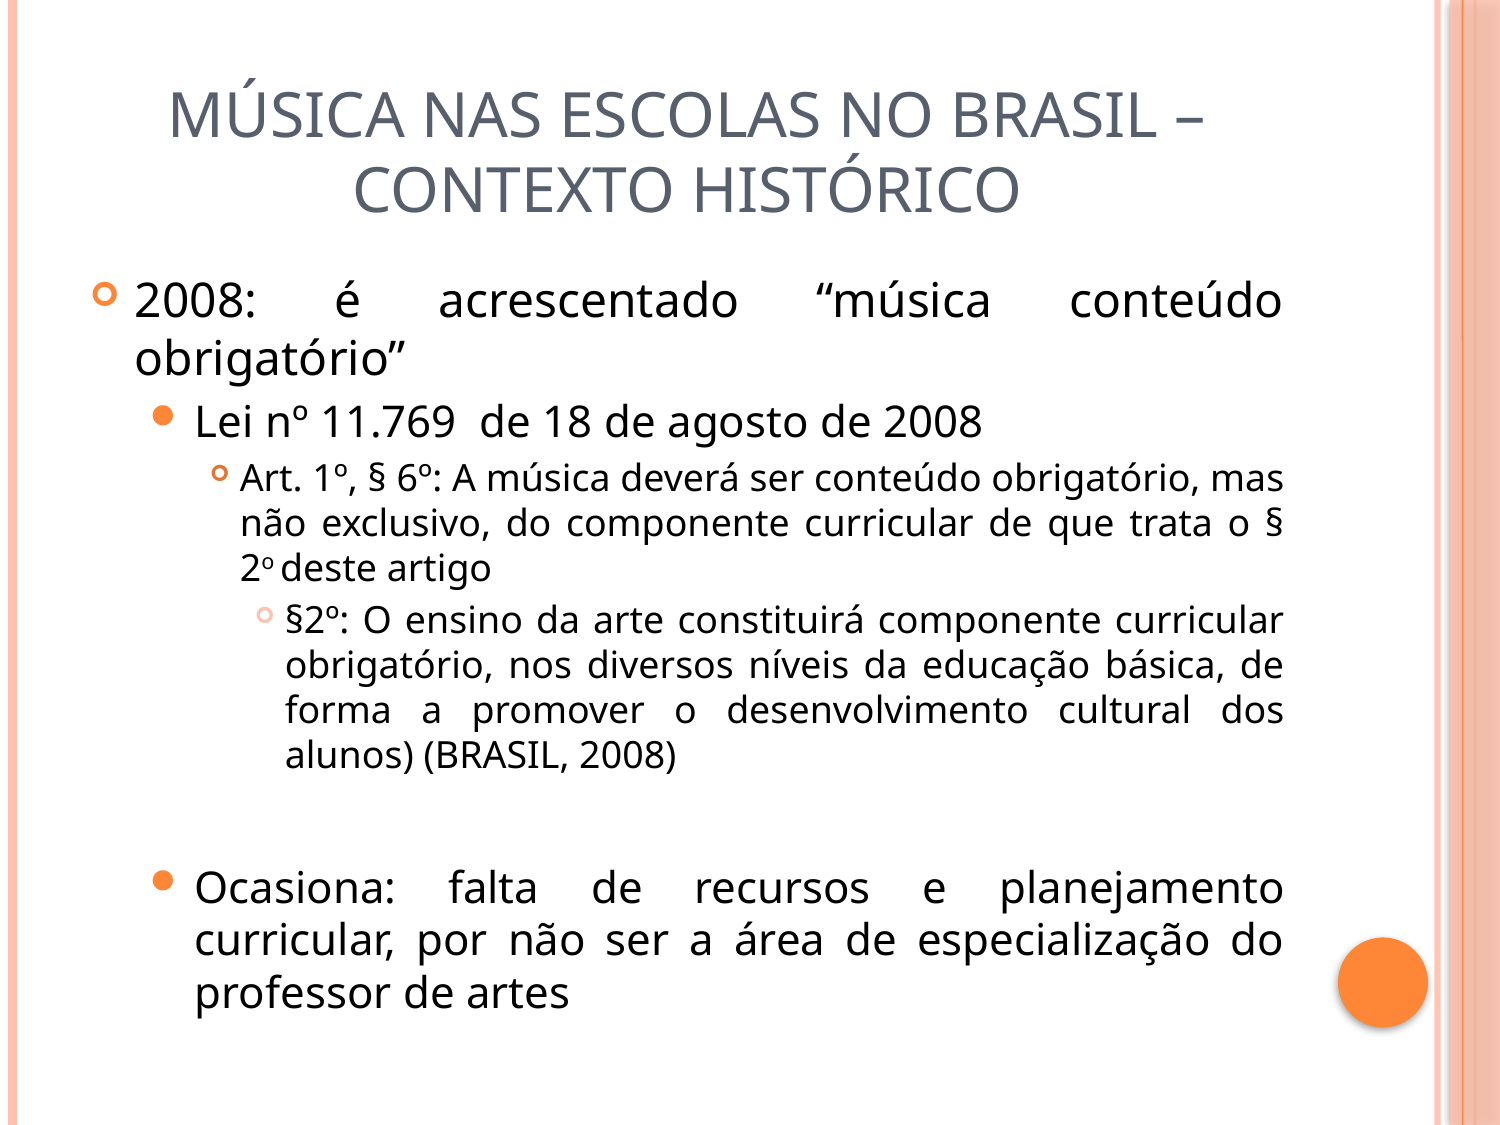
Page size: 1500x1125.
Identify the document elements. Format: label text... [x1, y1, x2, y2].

list 2008: é acrescentado “música conteúdo obrigatório” Lei nº 11.769 de 18 de agosto de 2008 Art. 1º, § 6º: A música deverá ser conteúdo obrigatório, mas não exclusivo, do componente curricular de que trata o § 2o deste artigo §2º: O ensino da arte constituirá componente curricular obrigatório, nos diversos níveis da educação básica, de forma a promover o desenvolvimento cultural dos alunos) (BRASIL, 2008) Ocasiona: falta de recursos e planejamento curricular, por não ser a área de especialização do professor de artes [75, 262, 1300, 1062]
title Música nas escolas no Brasil – contexto histórico [75, 45, 1300, 233]
